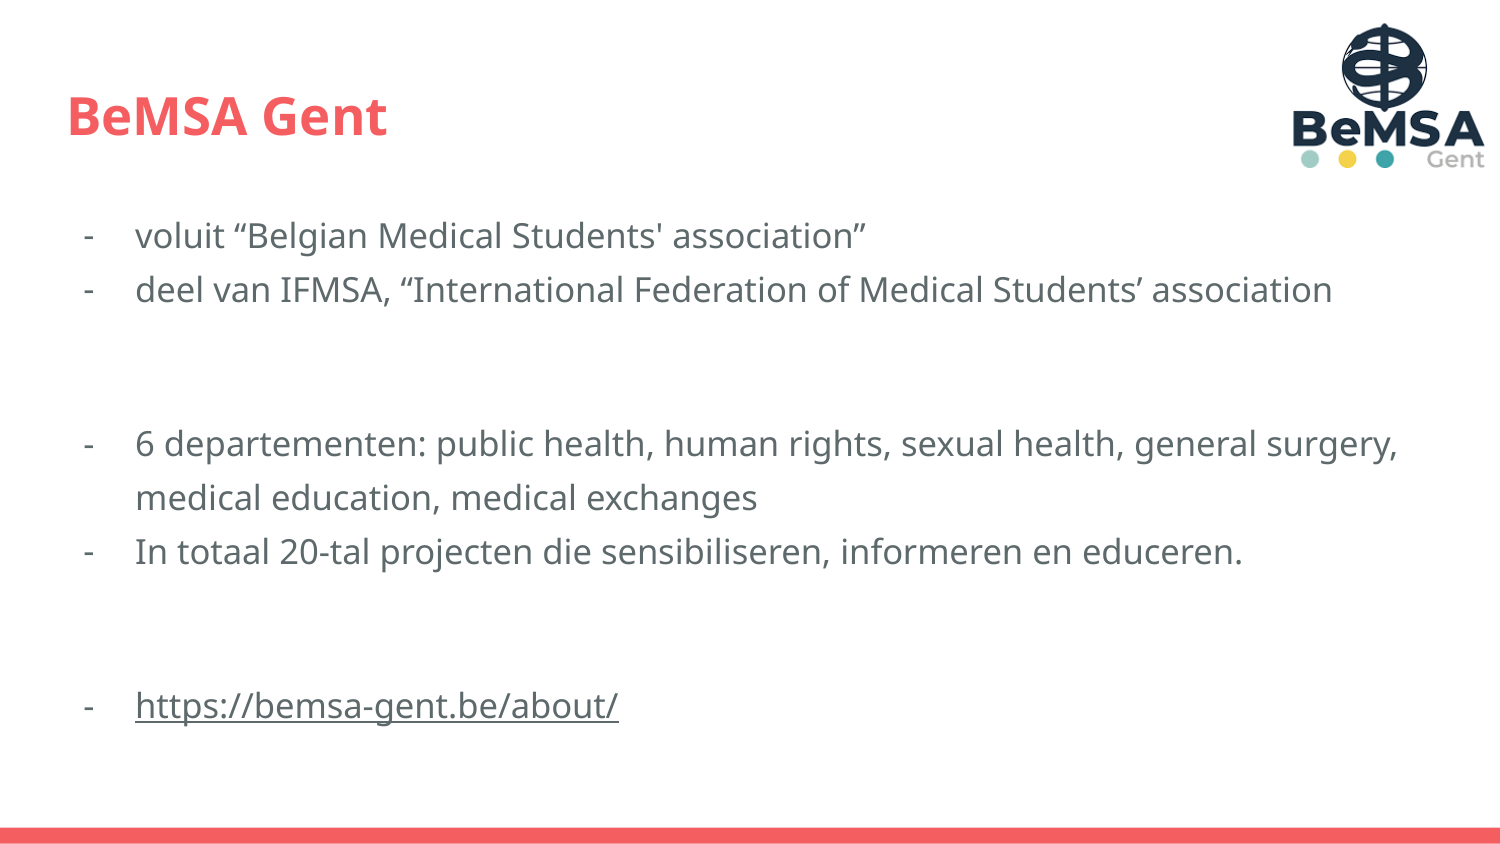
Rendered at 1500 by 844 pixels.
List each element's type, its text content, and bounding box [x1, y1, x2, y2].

list voluit “Belgian Medical Students' association” deel van IFMSA, “International Federation of Medical Students’ association 6 departementen: public health, human rights, sexual health, general surgery, medical education, medical exchanges In totaal 20-tal projecten die sensibiliseren, informeren en educeren. https://bemsa-gent.be/about/ [51, 189, 1449, 750]
title BeMSA Gent [51, 64, 1267, 167]
picture [1272, 0, 1500, 228]
